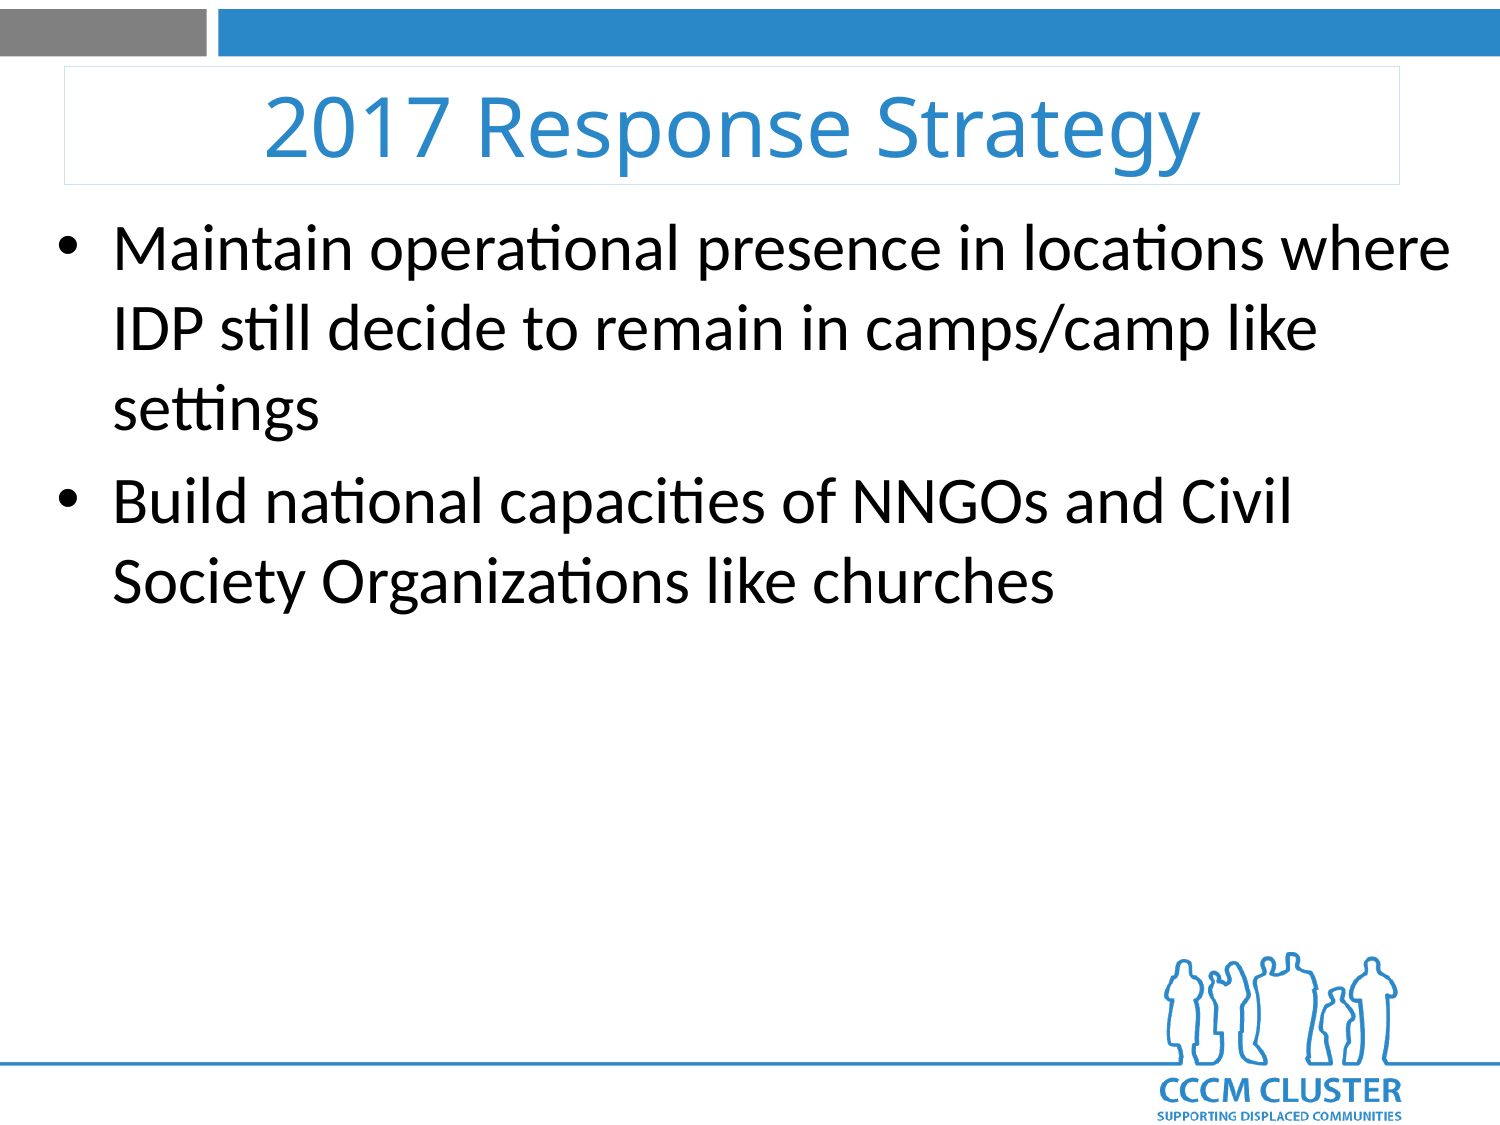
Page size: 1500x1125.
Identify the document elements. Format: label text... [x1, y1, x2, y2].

title 2017 Response Strategy [64, 66, 1400, 185]
list Maintain operational presence in locations where IDP still decide to remain in camps/camp like settings Build national capacities of NNGOs and Civil Society Organizations like churches [41, 196, 1471, 1012]
picture [0, 952, 1500, 1124]
